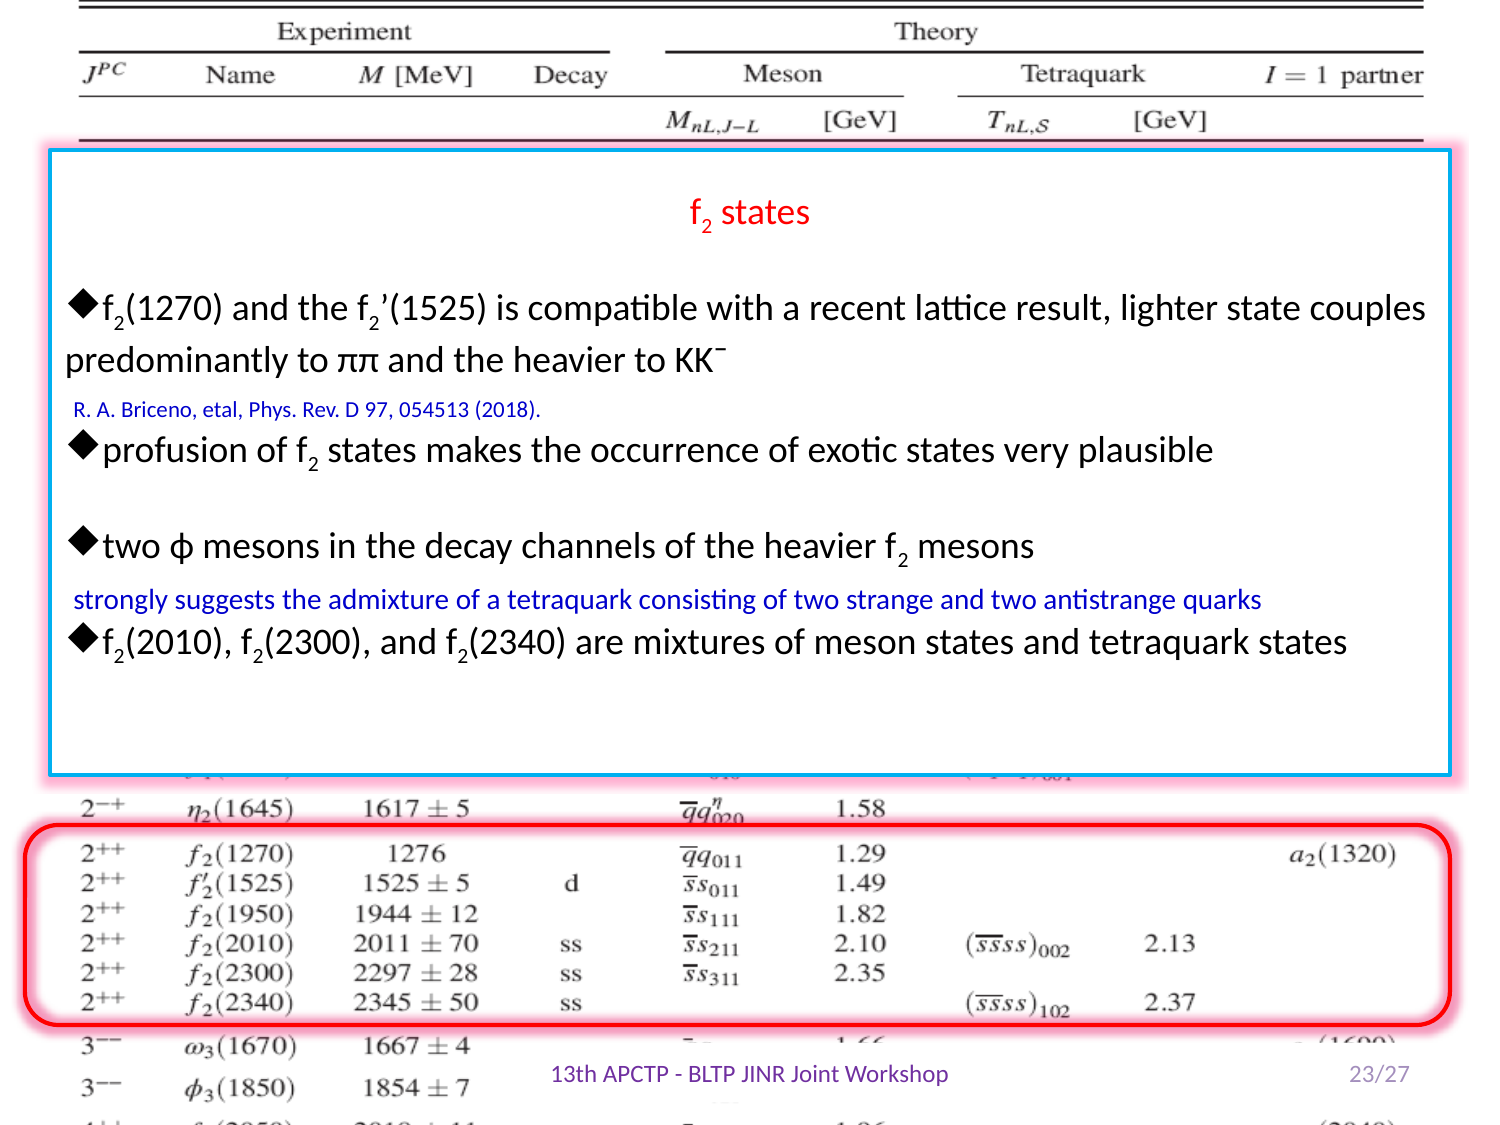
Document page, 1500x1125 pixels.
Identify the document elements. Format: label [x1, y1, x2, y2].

picture [37, 0, 1500, 1125]
text_box [22, 834, 32, 1016]
